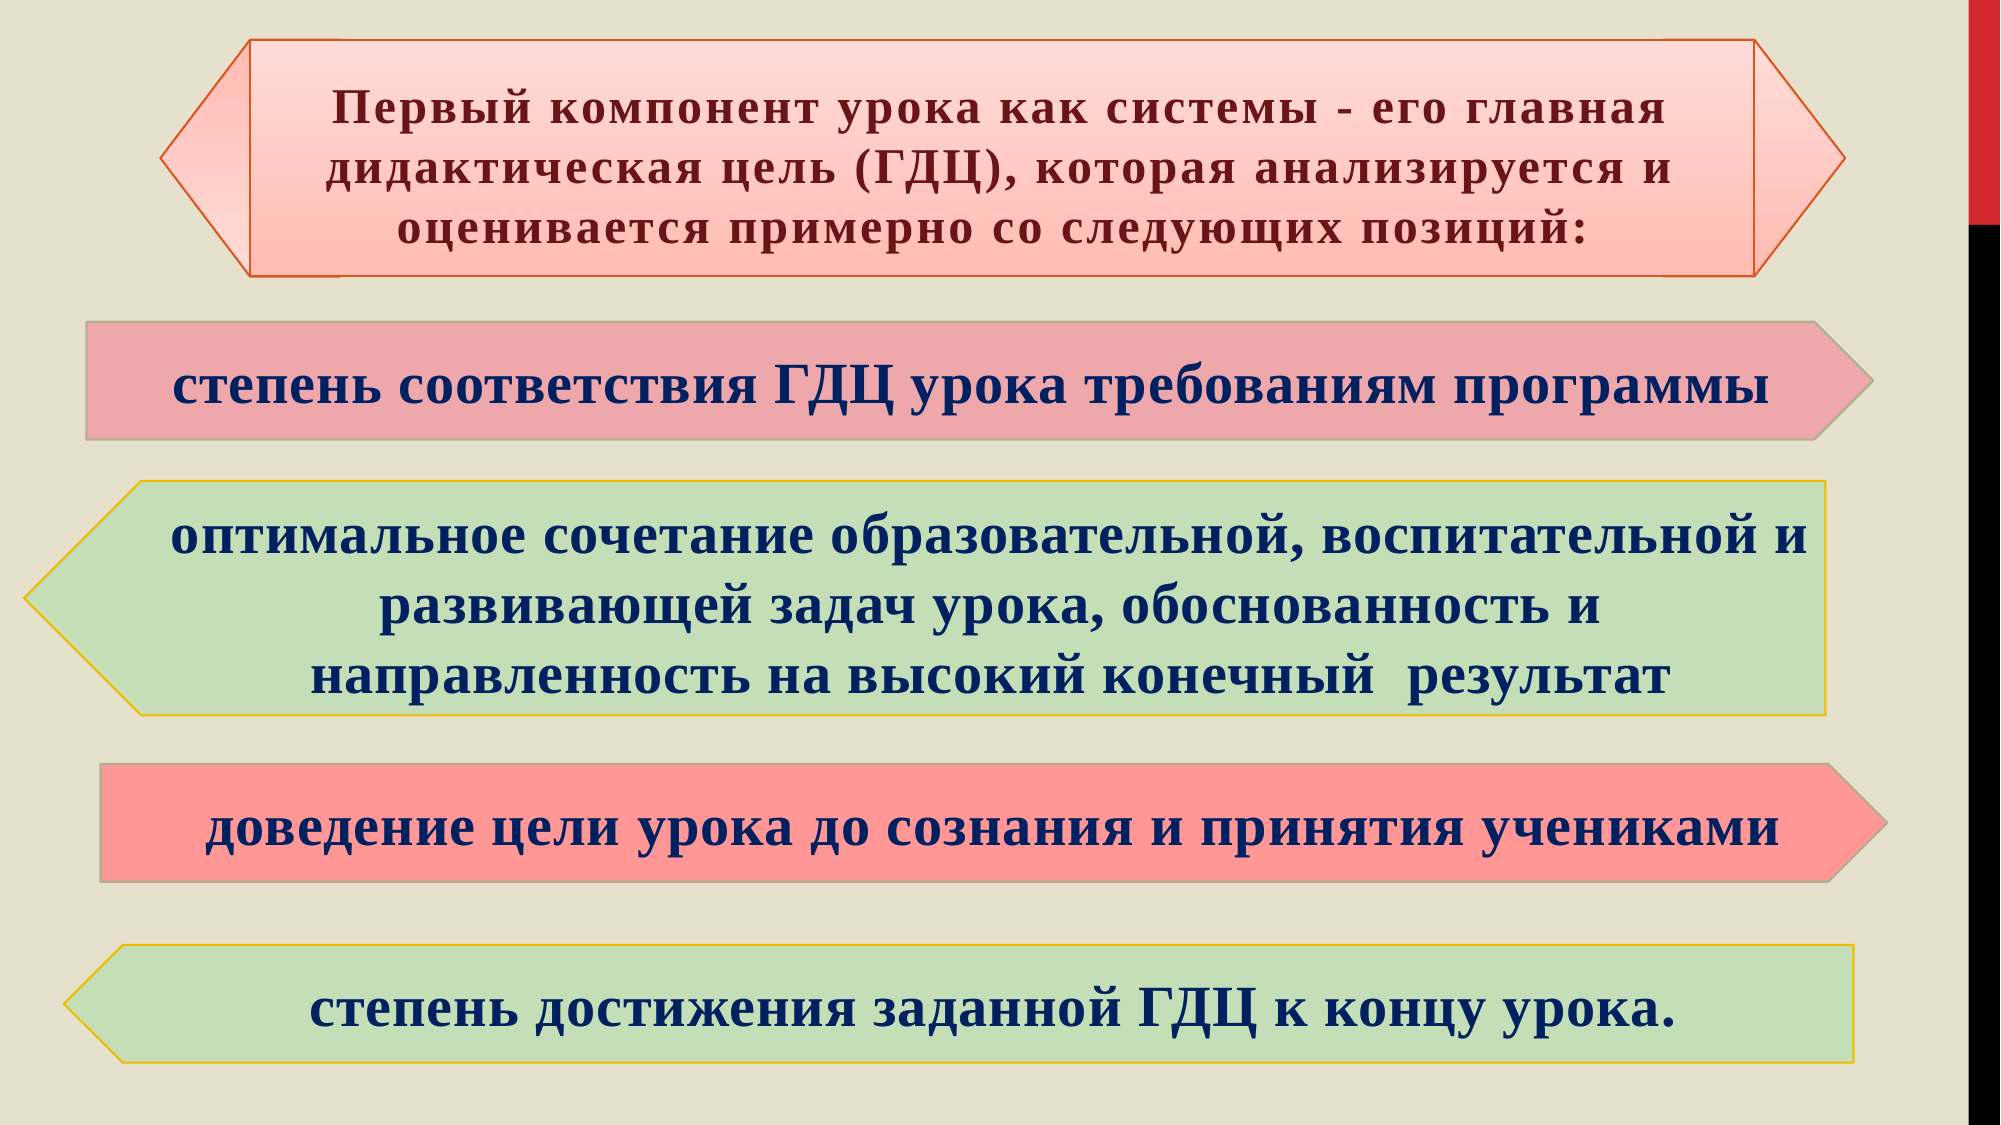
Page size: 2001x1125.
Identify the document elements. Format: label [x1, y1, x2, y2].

text_box [85, 321, 1874, 441]
text_box [99, 763, 1888, 883]
text_box [159, 39, 1846, 277]
text_box [63, 944, 1888, 1064]
text_box [23, 467, 1840, 716]
